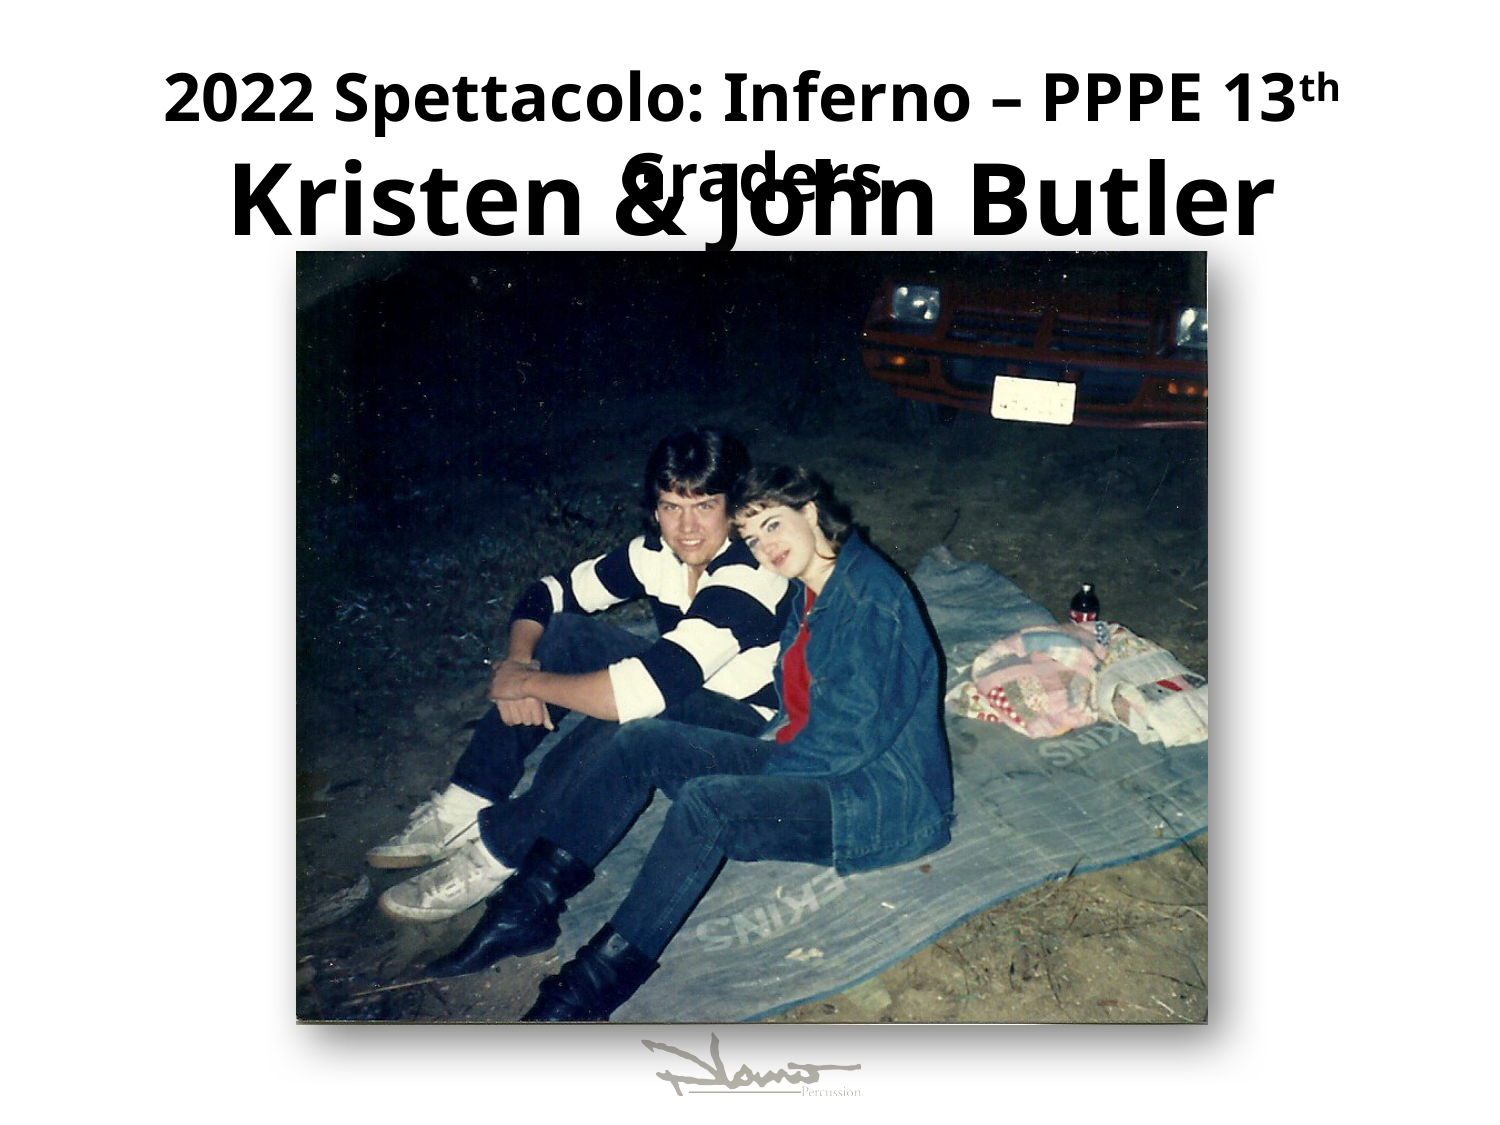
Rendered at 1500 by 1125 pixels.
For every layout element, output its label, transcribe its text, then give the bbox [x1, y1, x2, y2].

text_box 2022 Spettacolo: Inferno – PPPE 13th Graders [43, 47, 1462, 223]
text_box Kristen & John Butler [57, 128, 1448, 264]
picture [296, 251, 1209, 1025]
picture [641, 1032, 861, 1097]
